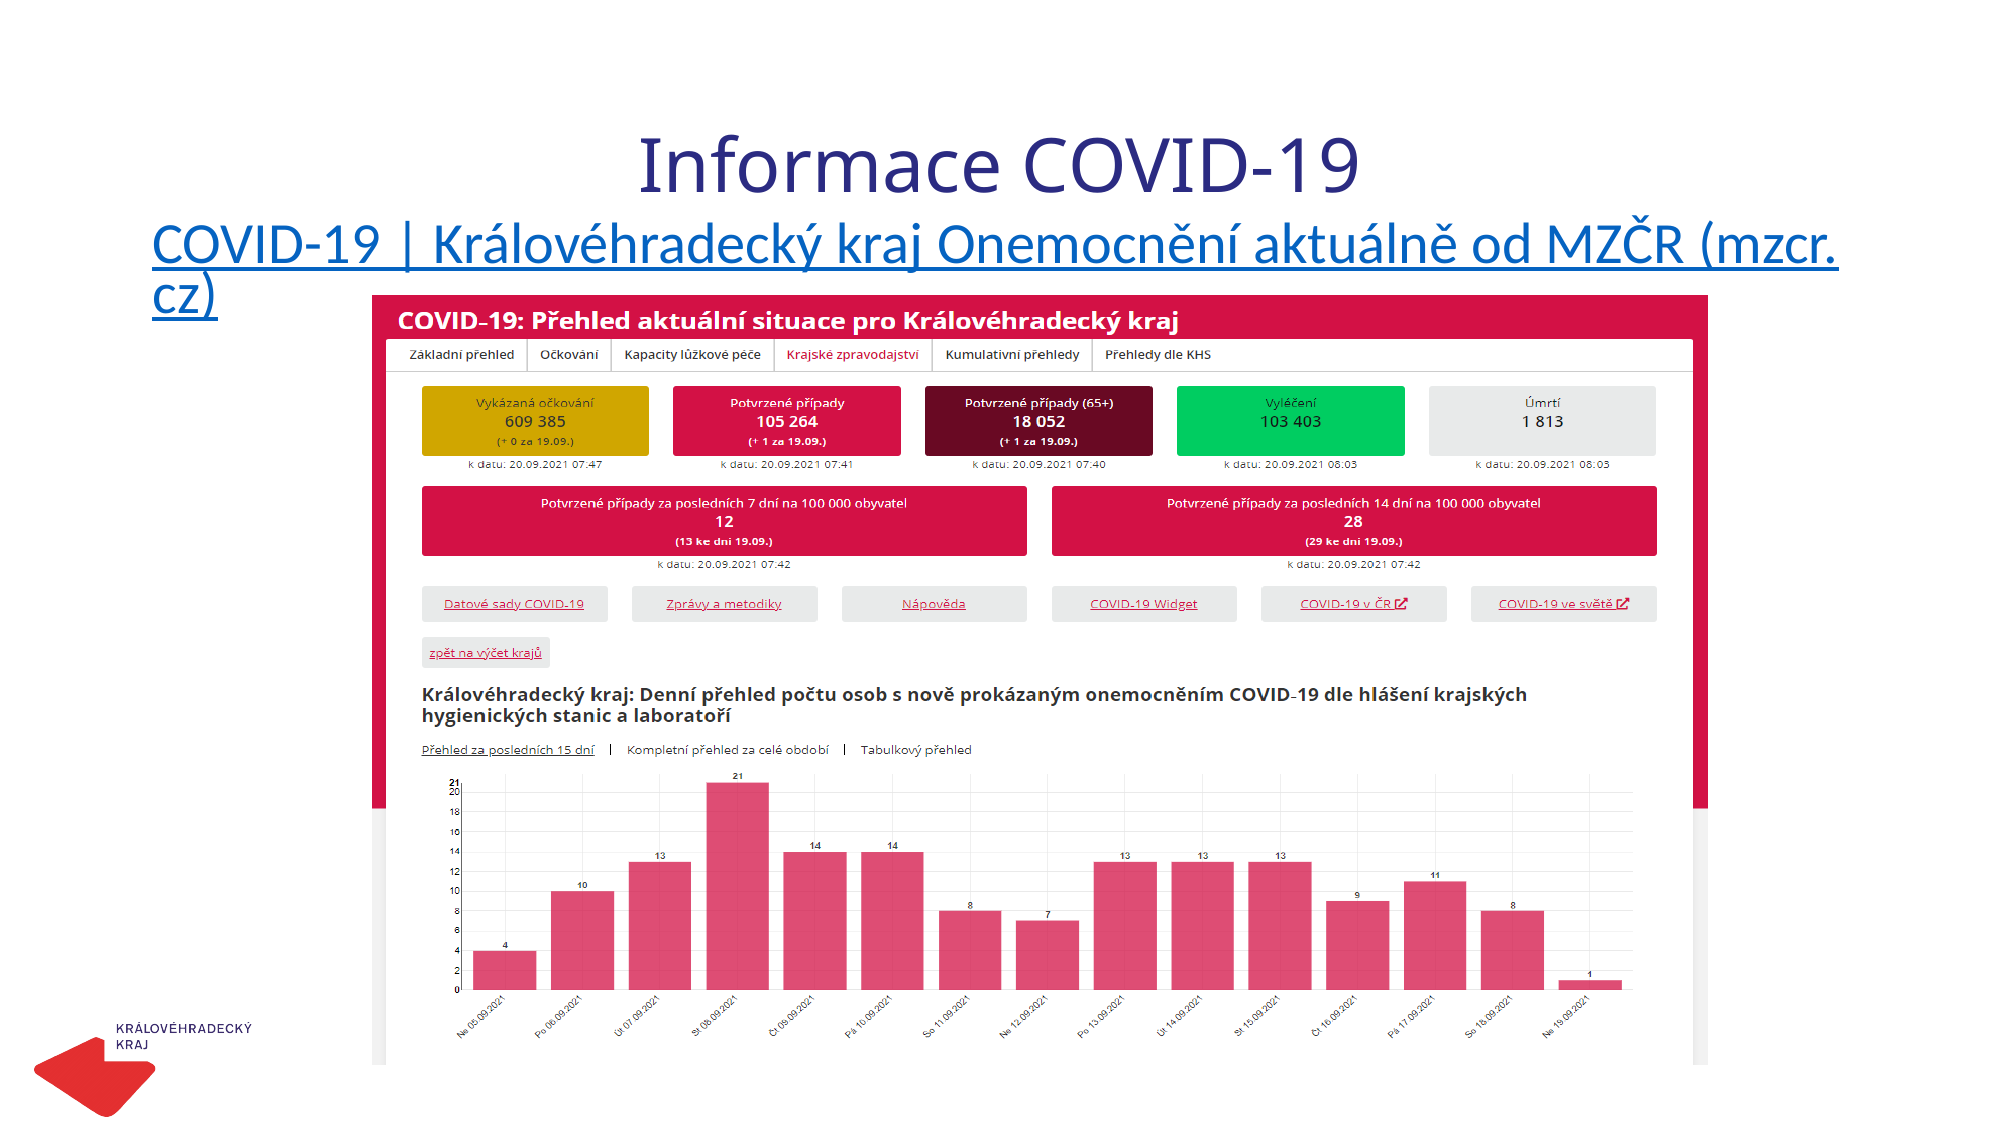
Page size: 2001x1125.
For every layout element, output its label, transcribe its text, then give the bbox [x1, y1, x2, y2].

picture [30, 1013, 252, 1125]
list COVID-19 | Královéhradecký kraj Onemocnění aktuálně od MZČR (mzcr.cz) [137, 205, 1863, 859]
title Informace COVID-19 [137, 59, 1863, 205]
picture [372, 295, 1708, 1065]
